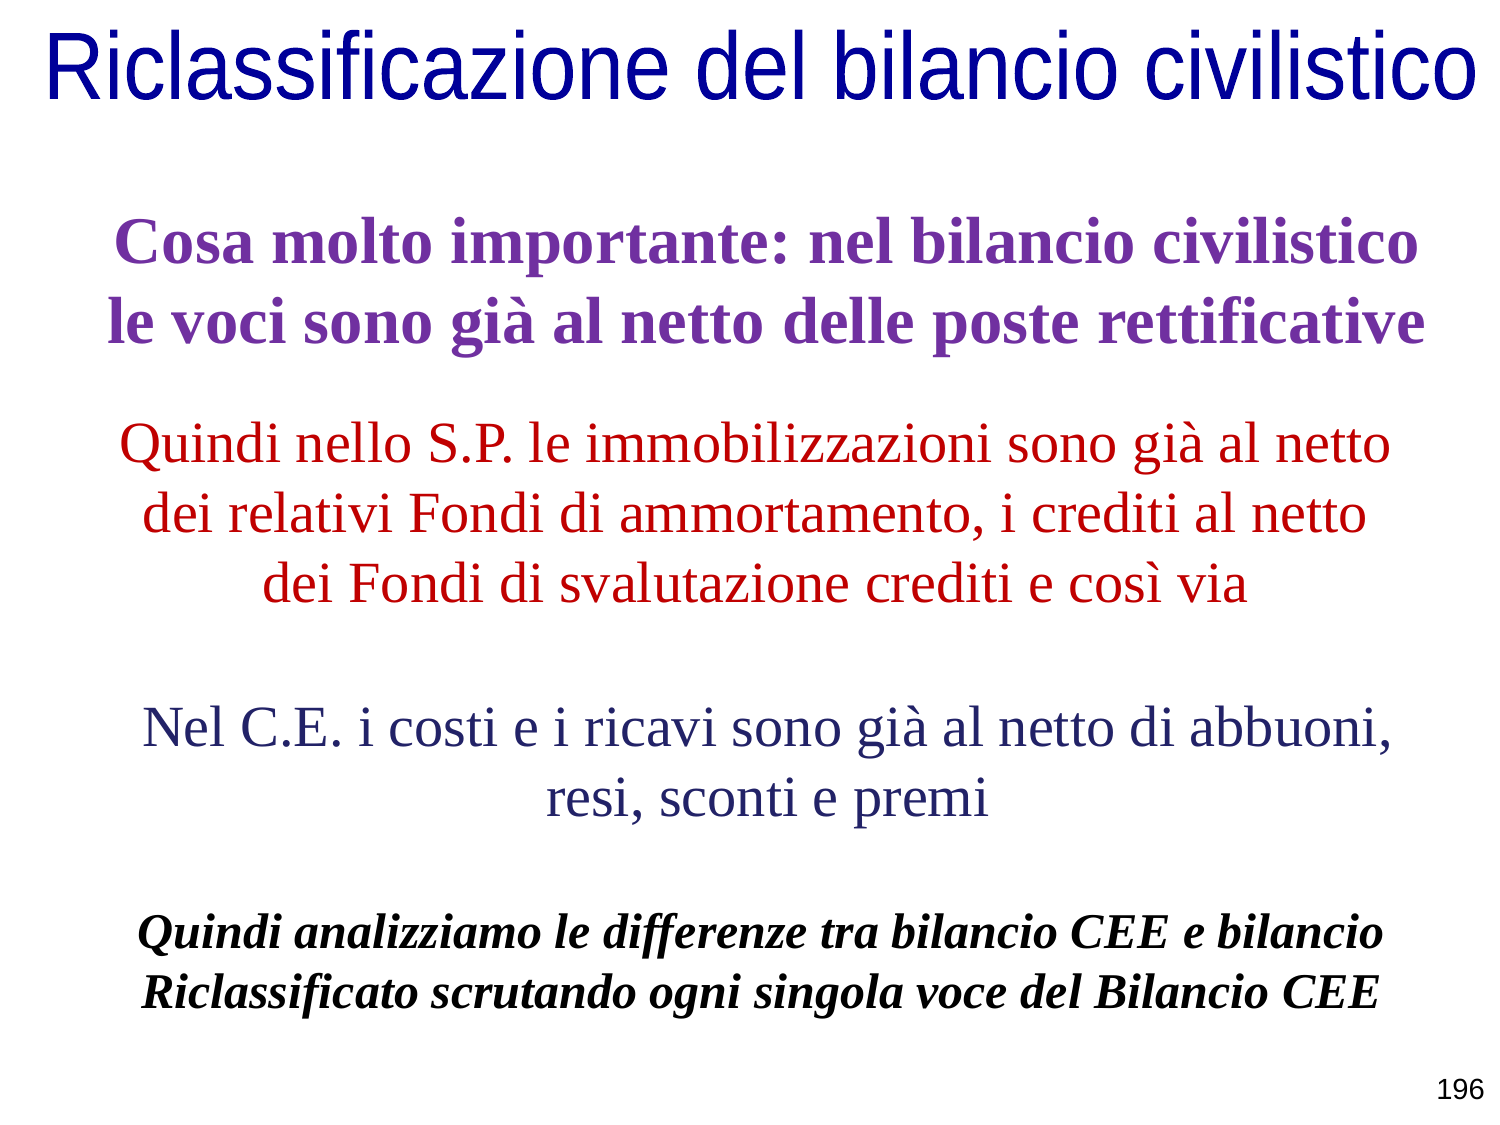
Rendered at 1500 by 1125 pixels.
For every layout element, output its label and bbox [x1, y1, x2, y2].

text_box [171, 29, 179, 99]
text_box [381, 47, 419, 100]
text_box [532, 47, 573, 100]
text_box [884, 29, 892, 38]
text_box [836, 29, 876, 100]
text_box [698, 29, 737, 100]
text_box [582, 47, 619, 99]
text_box [516, 29, 524, 38]
text_box [1252, 29, 1261, 38]
text_box [1146, 47, 1184, 100]
text_box [1014, 47, 1052, 100]
text_box [920, 47, 964, 100]
text_box [322, 48, 330, 99]
text_box [884, 48, 892, 99]
text_box [364, 48, 373, 99]
text_box [516, 48, 524, 99]
text_box [1290, 48, 1299, 99]
text_box [1191, 29, 1199, 38]
text_box [1204, 48, 1247, 99]
text_box [1375, 29, 1384, 38]
text_box [276, 47, 314, 100]
text_box [322, 29, 330, 38]
text_box [112, 680, 1424, 836]
text_box [49, 33, 101, 99]
text_box [1434, 47, 1475, 100]
text_box [1306, 47, 1344, 100]
text_box [1271, 29, 1280, 99]
text_box [471, 48, 507, 99]
text_box [88, 189, 1447, 364]
text_box [1290, 29, 1299, 38]
text_box [88, 397, 1424, 622]
text_box [110, 48, 118, 99]
text_box [1347, 37, 1370, 100]
text_box [627, 47, 668, 100]
text_box [126, 47, 164, 100]
text_box [424, 47, 468, 100]
text_box [336, 29, 360, 99]
text_box [903, 29, 911, 99]
text_box [1076, 47, 1117, 100]
text_box [1392, 47, 1430, 100]
text_box [364, 29, 373, 38]
text_box [969, 47, 1006, 99]
text_box [1375, 48, 1384, 99]
text_box [234, 47, 272, 100]
text_box [1191, 48, 1199, 99]
text_box [188, 47, 232, 100]
text_box [1059, 29, 1067, 38]
text_box [745, 47, 786, 100]
text_box [1252, 48, 1261, 99]
text_box [110, 29, 118, 38]
text_box [1059, 48, 1067, 99]
text_box [794, 29, 803, 99]
slide_number [1149, 1062, 1500, 1125]
text_box [88, 891, 1436, 1027]
